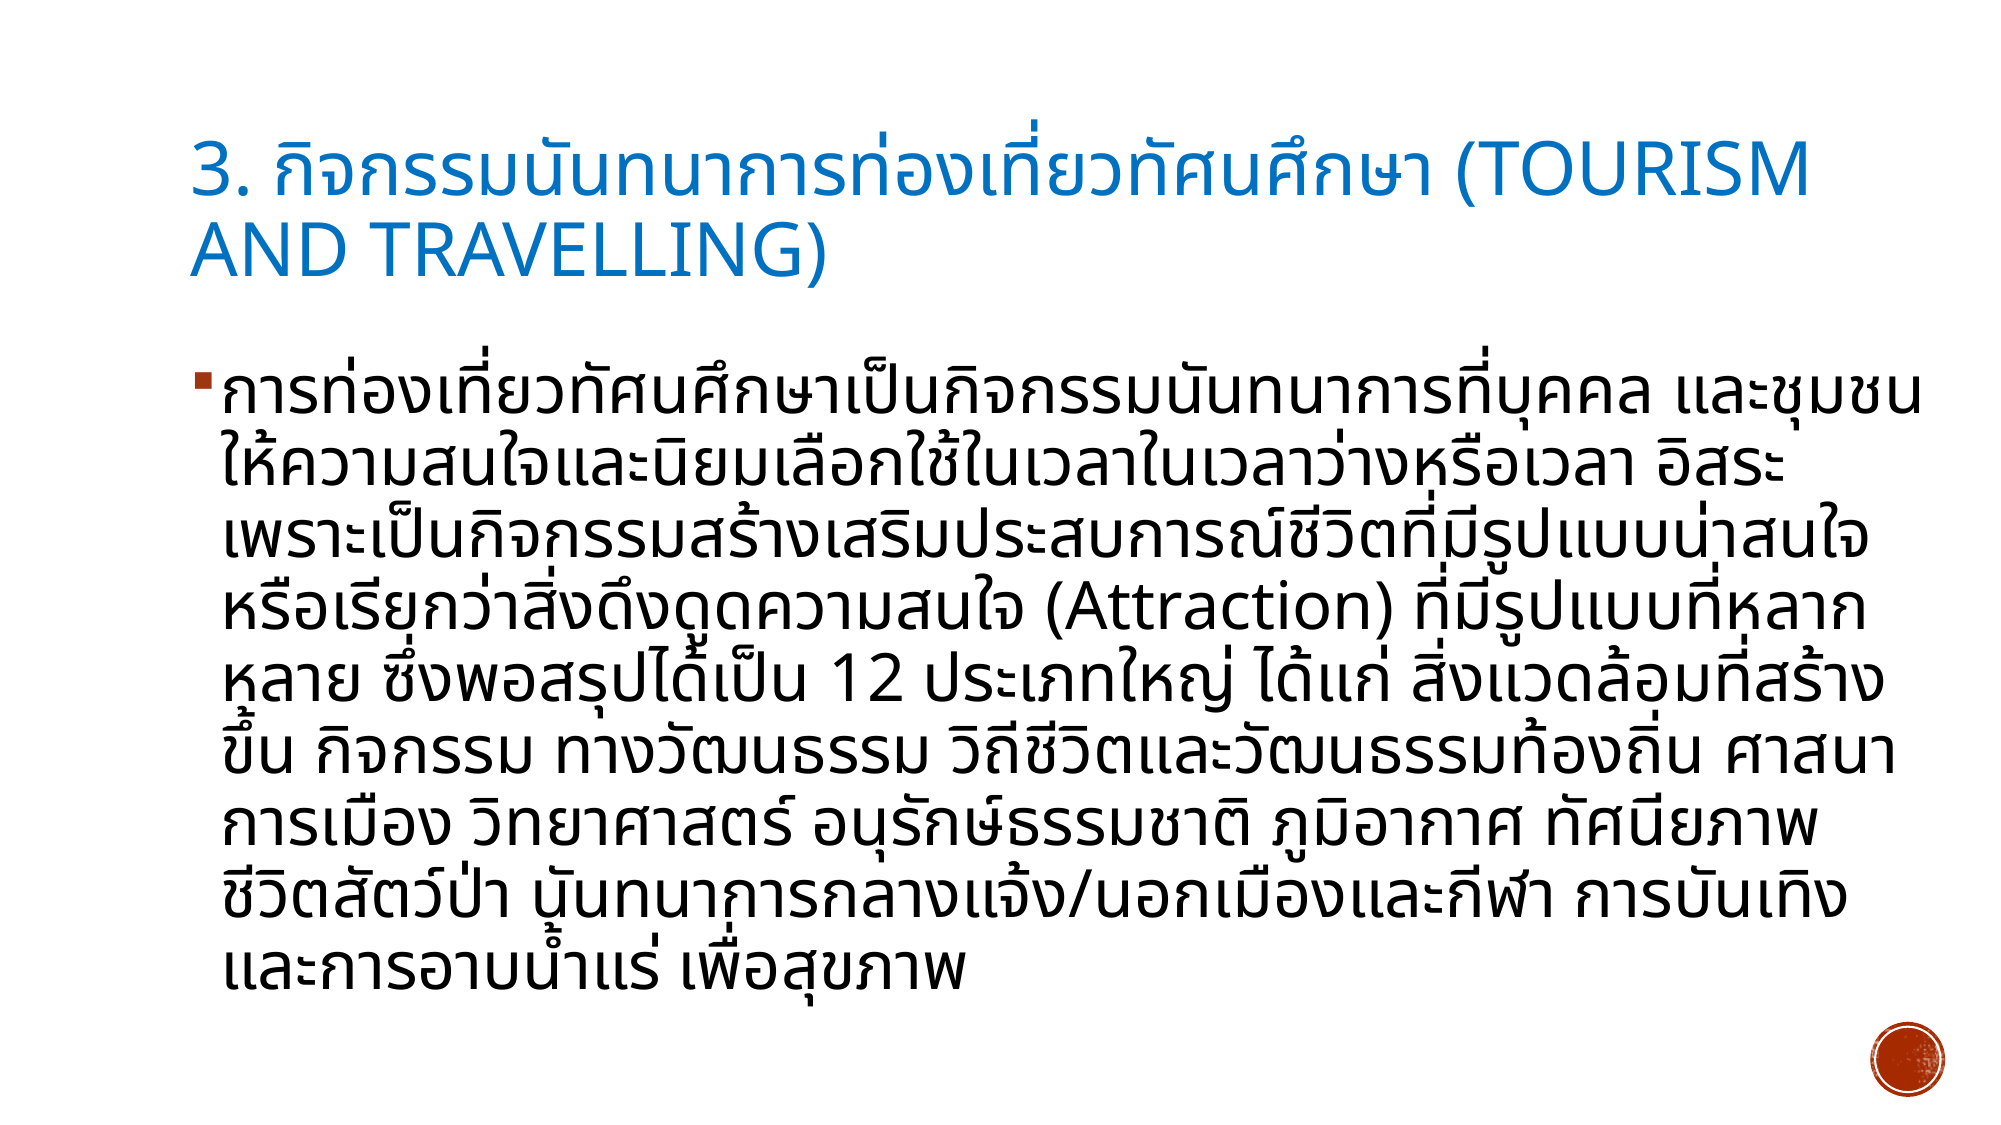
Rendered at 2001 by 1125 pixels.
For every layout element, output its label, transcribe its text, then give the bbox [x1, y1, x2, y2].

list การท่องเที่ยวทัศนศึกษาเป็นกิจกรรมนันทนาการที่บุคคล และชุมชนให้ความสนใจและนิยมเลือกใช้ในเวลาในเวลาว่างหรือเวลา อิสระ เพราะเป็นกิจกรรมสร้างเสริมประสบการณ์ชีวิตที่มีรูปแบบน่าสนใจ หรือเรียกว่าสิ่งดึงดูดความสนใจ (Attraction) ที่มีรูปแบบที่หลากหลาย ซึ่งพอสรุปได้เป็น 12 ประเภทใหญ่ ได้แก่ สิ่งแวดล้อมที่สร้างขึ้น กิจกรรม ทางวัฒนธรรม วิถีชีวิตและวัฒนธรรมท้องถิ่น ศาสนา การเมือง วิทยาศาสตร์ อนุรักษ์ธรรมชาติ ภูมิอากาศ ทัศนียภาพ ชีวิตสัตว์ป่า นันทนาการกลางแจ้ง/นอกเมืองและกีฬา การบันเทิง และการอาบน้ำแร่ เพื่อสุขภาพ [175, 348, 1947, 1013]
title 3. กิจกรรมนันทนาการท่องเที่ยวทัศนศึกษา (Tourism and Travelling) [175, 79, 1920, 344]
